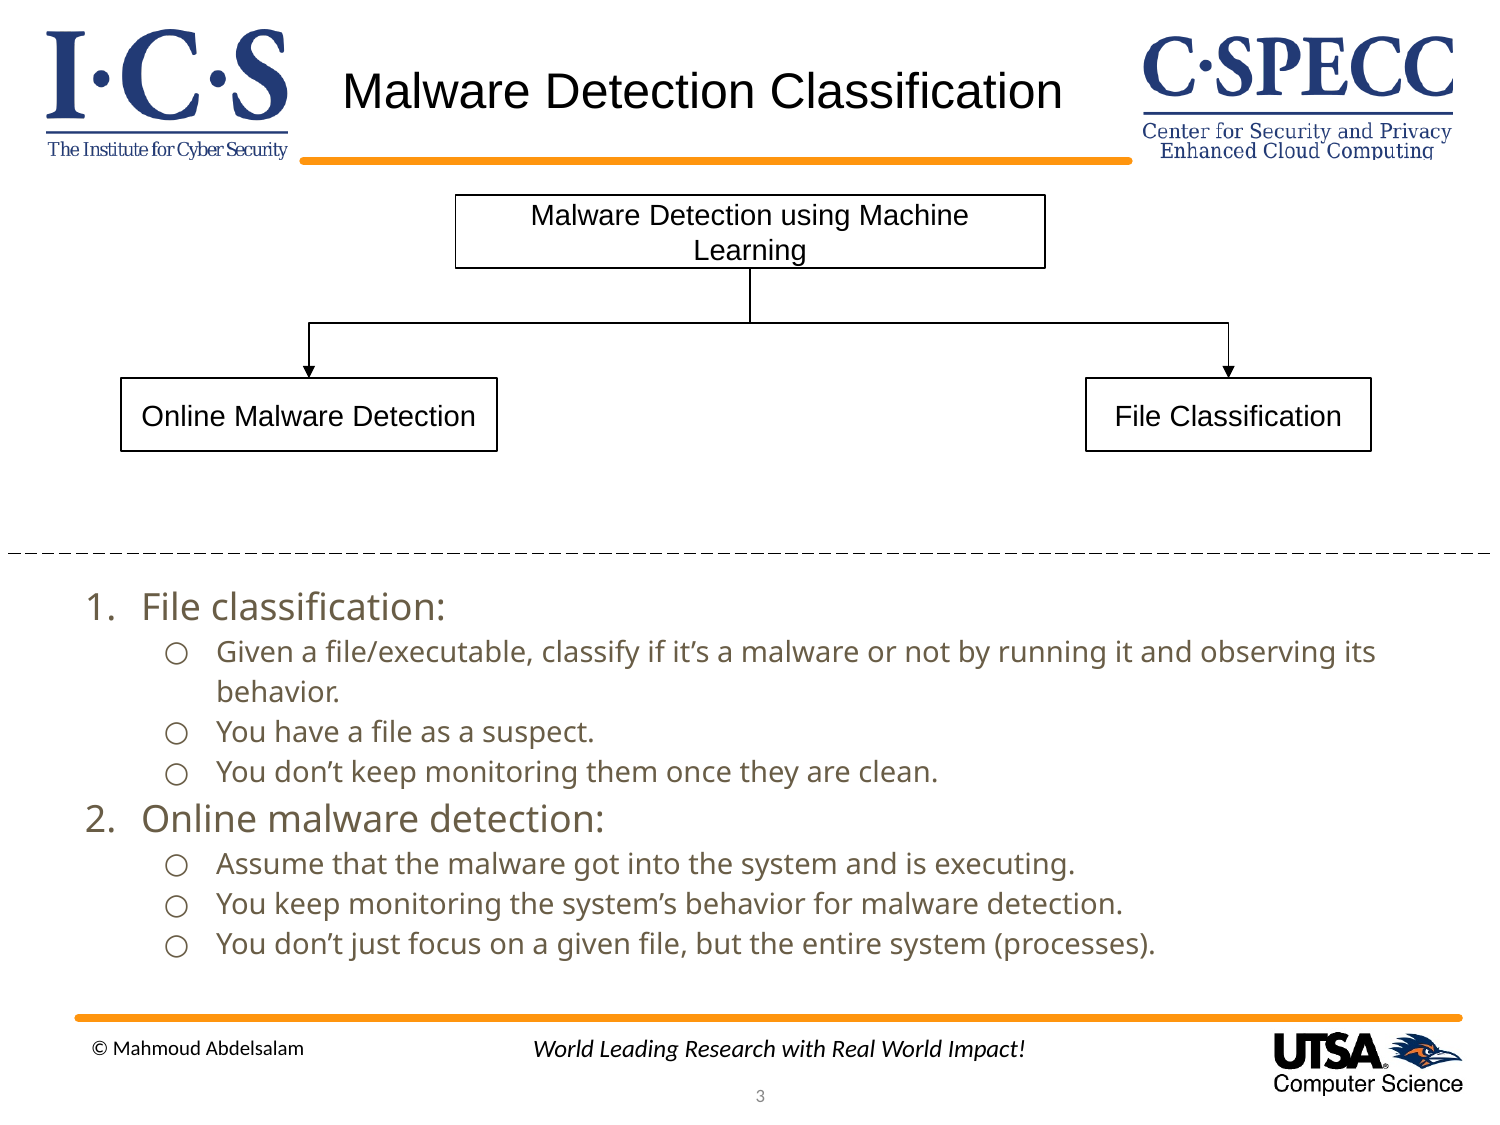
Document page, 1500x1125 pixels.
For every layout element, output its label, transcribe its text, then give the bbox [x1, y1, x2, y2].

text_box © Mahmoud Abdelsalam [76, 1019, 452, 1075]
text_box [934, 83, 1045, 553]
text_box World Leading Research with Real World Impact! [452, 1017, 1108, 1078]
title Malware Detection Classification [298, 51, 1108, 127]
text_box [474, 102, 585, 544]
text_box File classification: Given a file/executable, classify if it’s a malware or not by running it and observing its behavior. You have a file as a suspect. You don’t keep monitoring them once they are clean. Online malware detection: Assume that the malware got into the system and is executing. You keep monitoring the system’s behavior for malware detection. You don’t just focus on a given file, but the entire system (processes). [51, 563, 1449, 973]
picture [1143, 36, 1453, 160]
text_box File Classification [1086, 378, 1371, 452]
text_box Malware Detection using Machine Learning [455, 195, 469, 269]
text_box Online Malware Detection [121, 378, 469, 452]
slide_number ‹#› [719, 1065, 781, 1125]
text_box Malware Detection using Machine Learning [590, 195, 928, 269]
picture [1264, 1022, 1473, 1098]
picture [46, 29, 288, 160]
